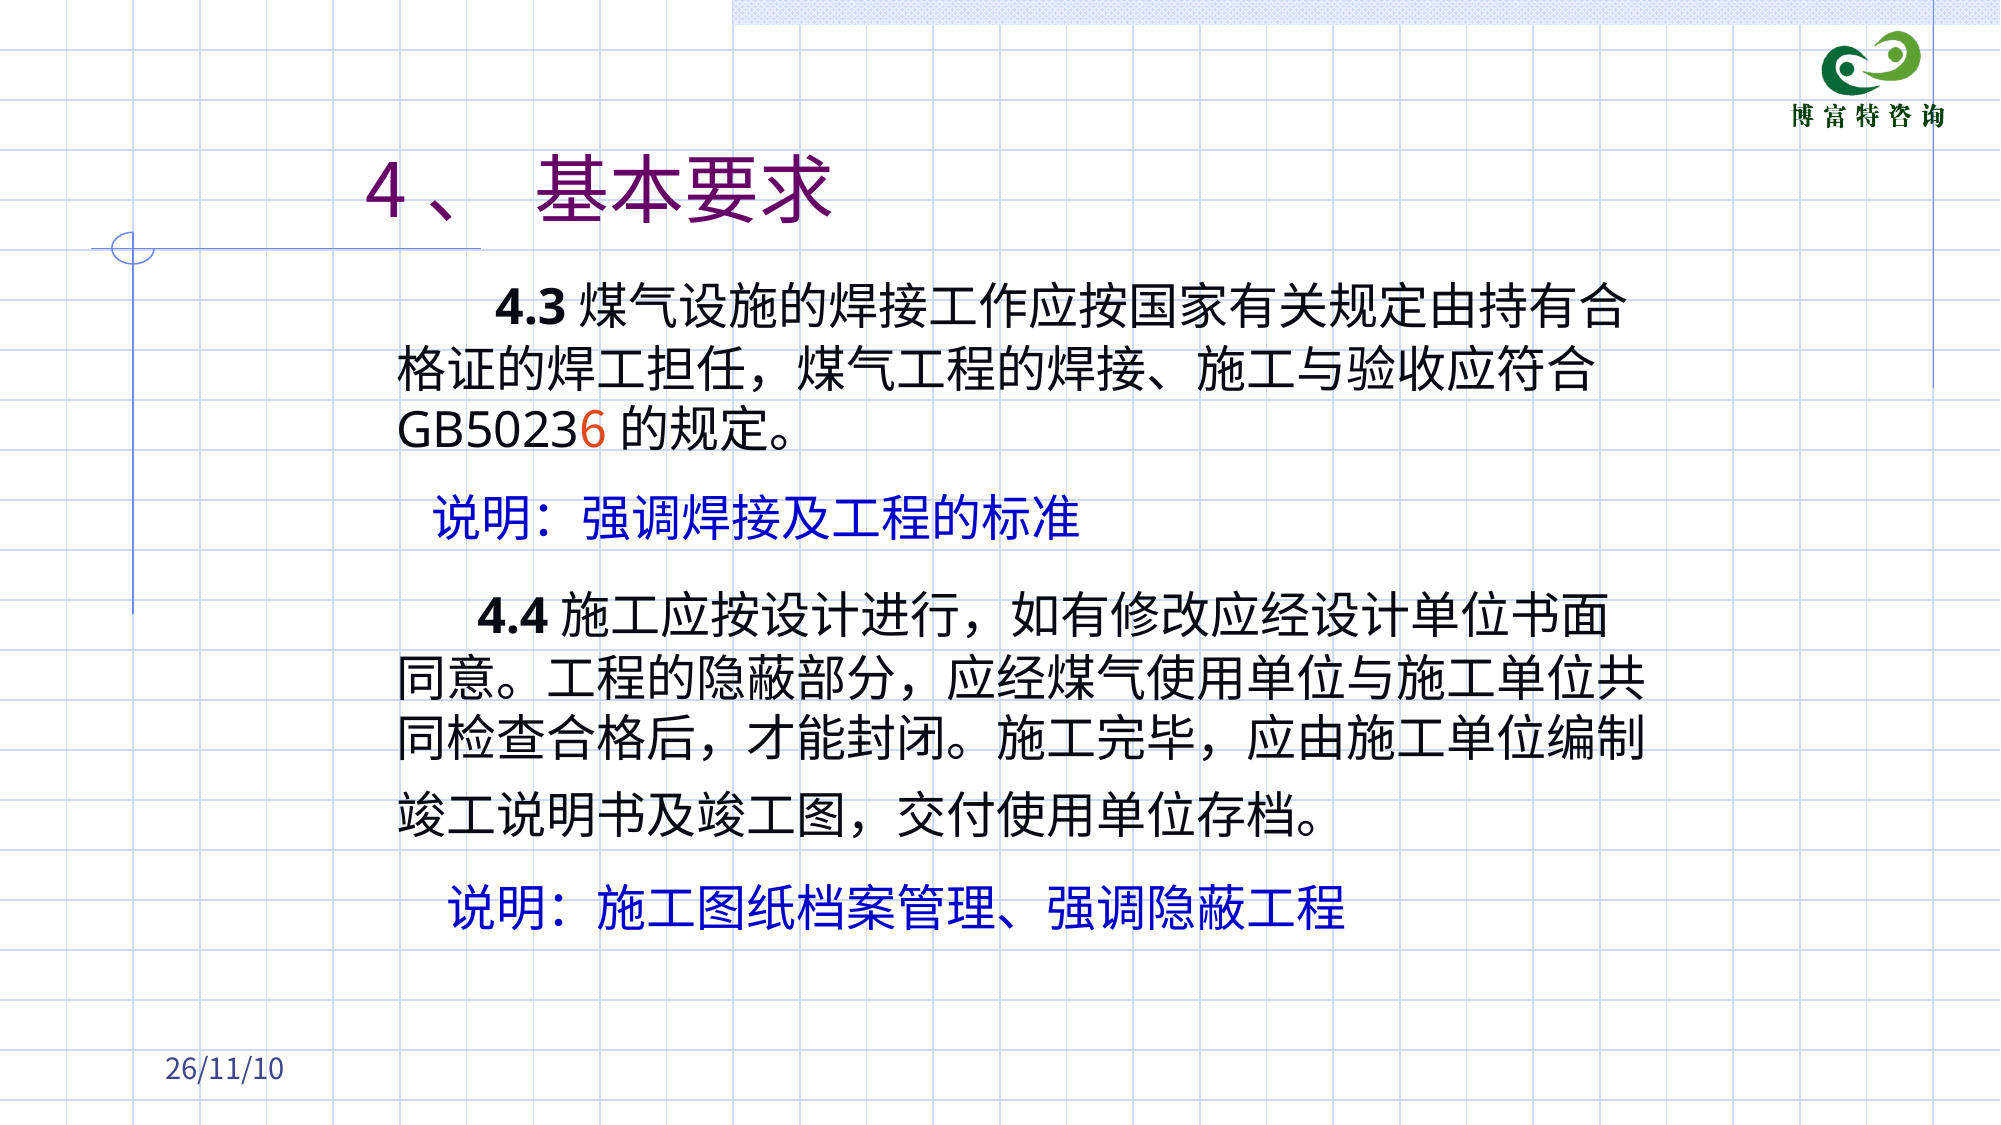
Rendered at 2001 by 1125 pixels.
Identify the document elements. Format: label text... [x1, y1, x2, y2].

text_box 4.3煤气设施的焊接工作应按国家有关规定由持有合格证的焊工担任，煤气工程的焊接、施工与验收应符合GB50236的规定。 说明：强调焊接及工程的标准 4.4施工应按设计进行，如有修改应经设计单位书面同意。工程的隐蔽部分，应经煤气使用单位与施工单位共同检查合格后，才能封闭。施工完毕，应由施工单位编制竣工说明书及竣工图，交付使用单位存档。 说明：施工图纸档案管理、强调隐蔽工程 [324, 249, 1675, 1094]
picture [1935, 0, 2000, 25]
picture [733, 0, 1932, 25]
picture [1772, 30, 1969, 131]
title 4、 基本要求 [350, 112, 1625, 240]
text_box 26/11/10 [149, 1024, 567, 1100]
